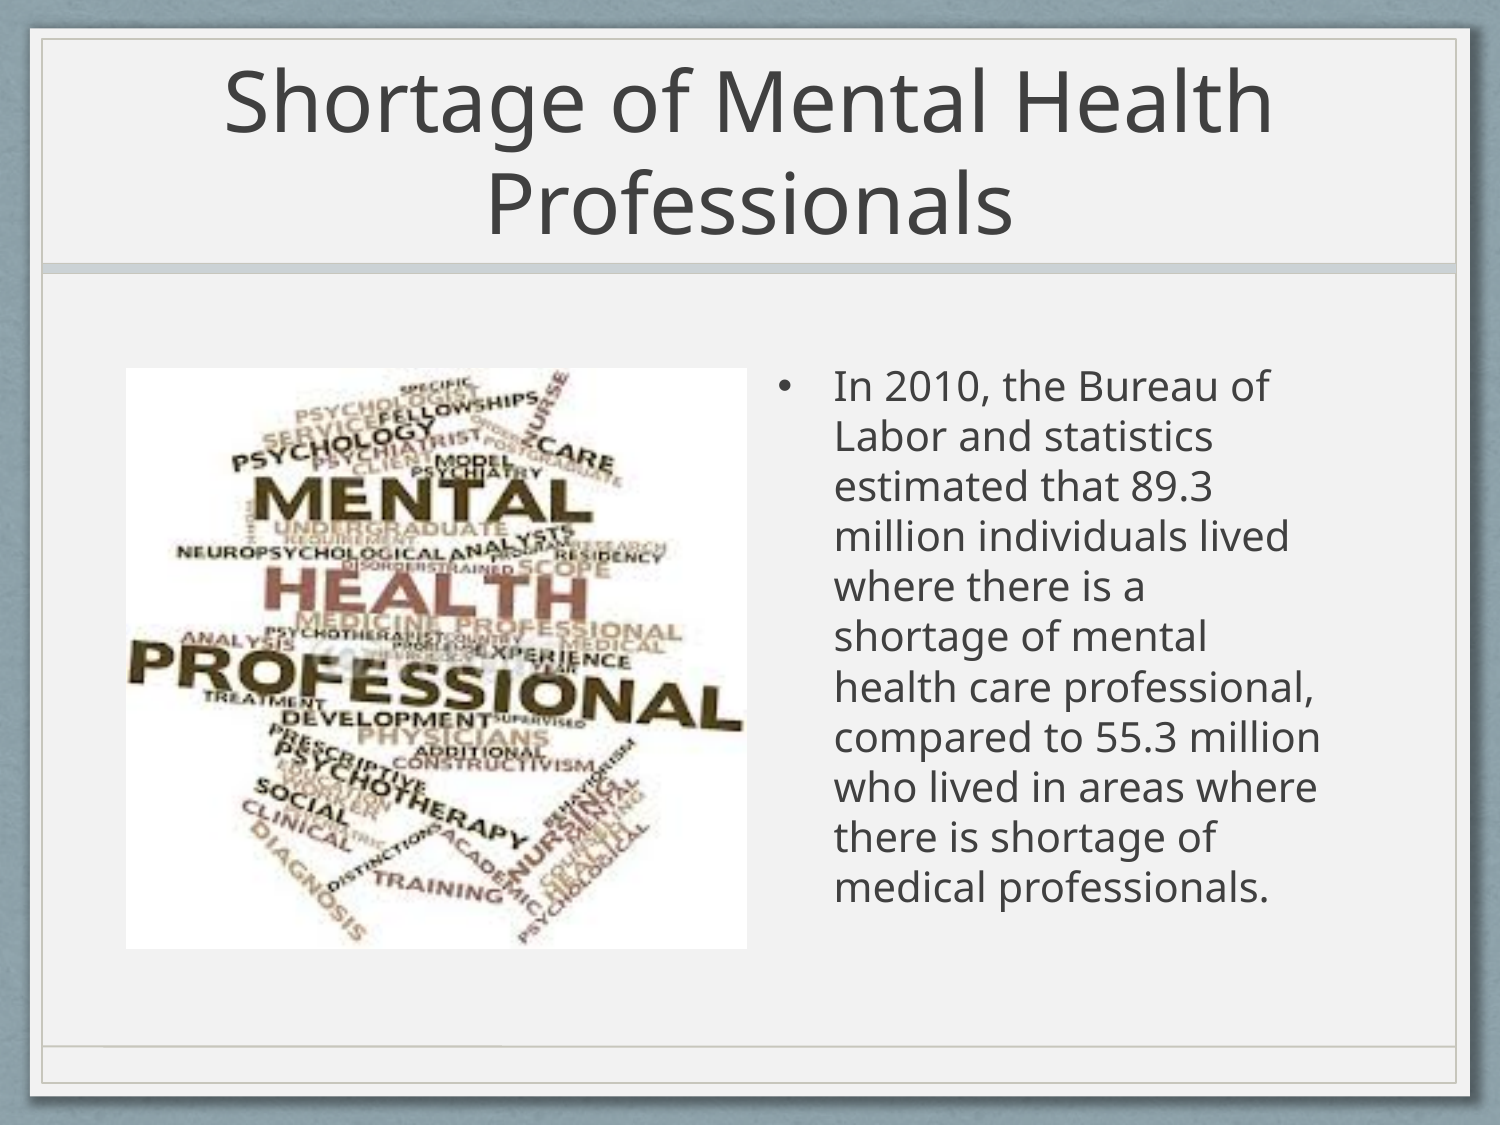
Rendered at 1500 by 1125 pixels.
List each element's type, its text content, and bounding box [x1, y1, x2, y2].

title Shortage of Mental Health Professionals [147, 40, 1353, 260]
list In 2010, the Bureau of Labor and statistics estimated that 89.3 million individuals lived where there is a shortage of mental health care professional, compared to 55.3 million who lived in areas where there is shortage of medical professionals. [762, 352, 1348, 997]
picture [126, 368, 747, 949]
